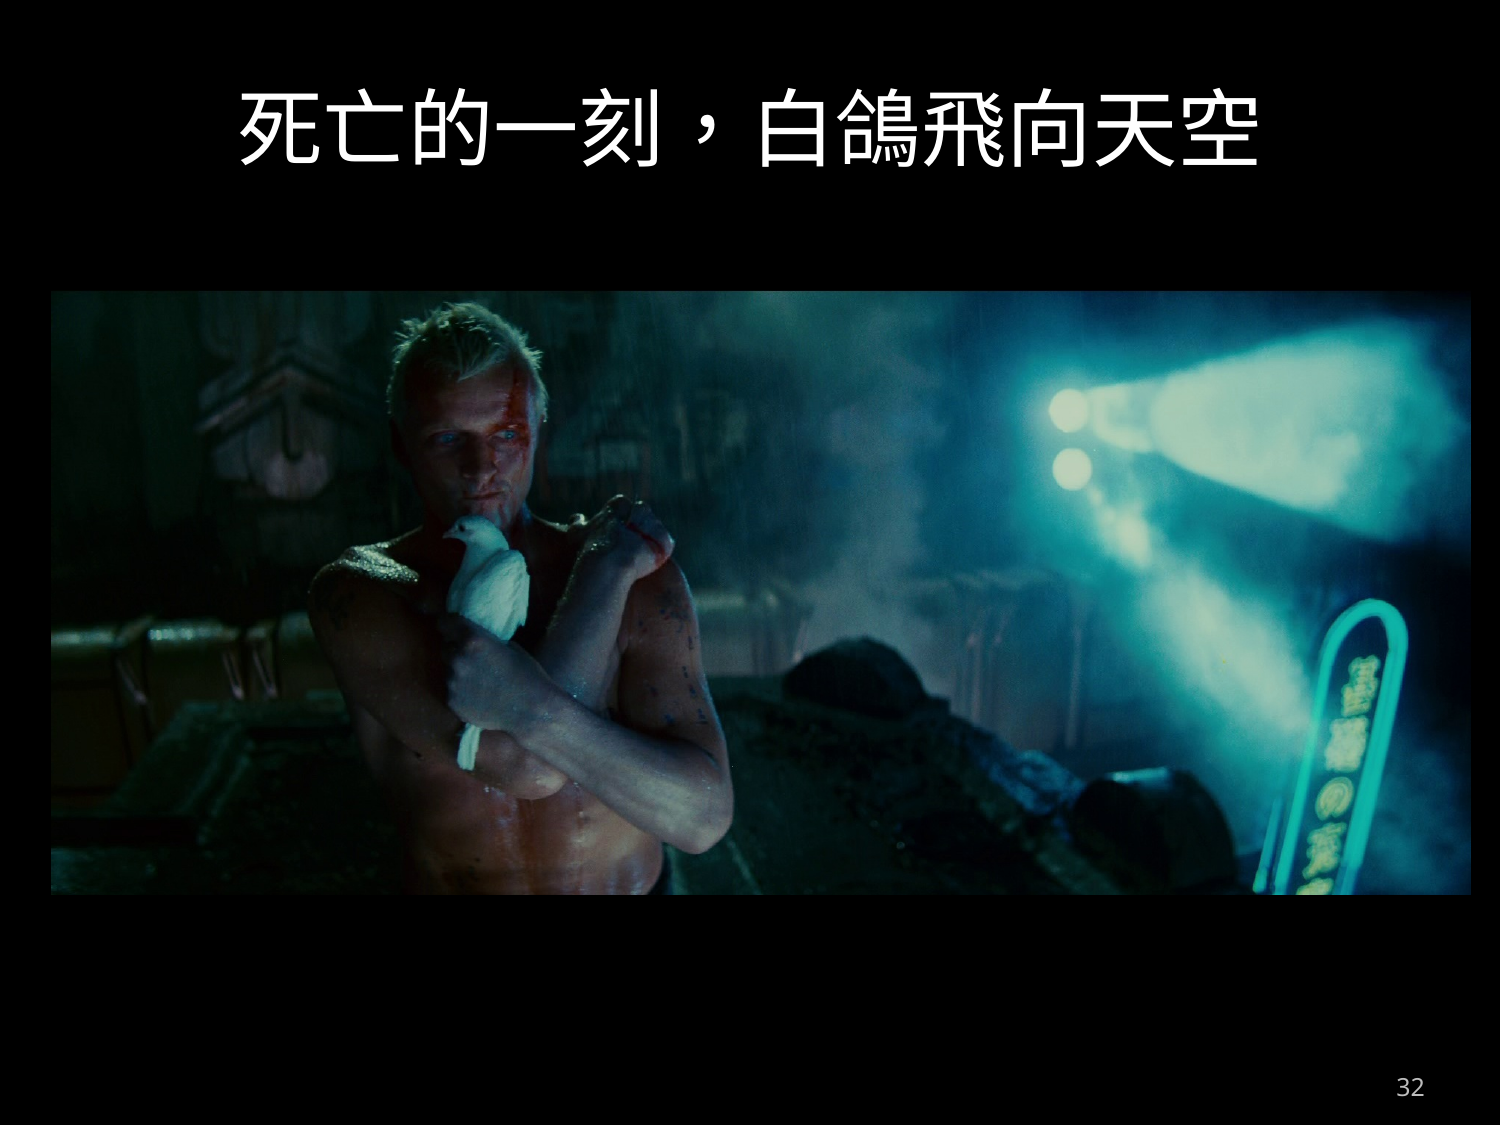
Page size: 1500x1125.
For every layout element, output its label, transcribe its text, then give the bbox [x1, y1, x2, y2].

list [50, 290, 1471, 895]
slide_number 32 [1299, 1052, 1425, 1113]
title 死亡的一刻，白鴿飛向天空 [75, 45, 1425, 209]
